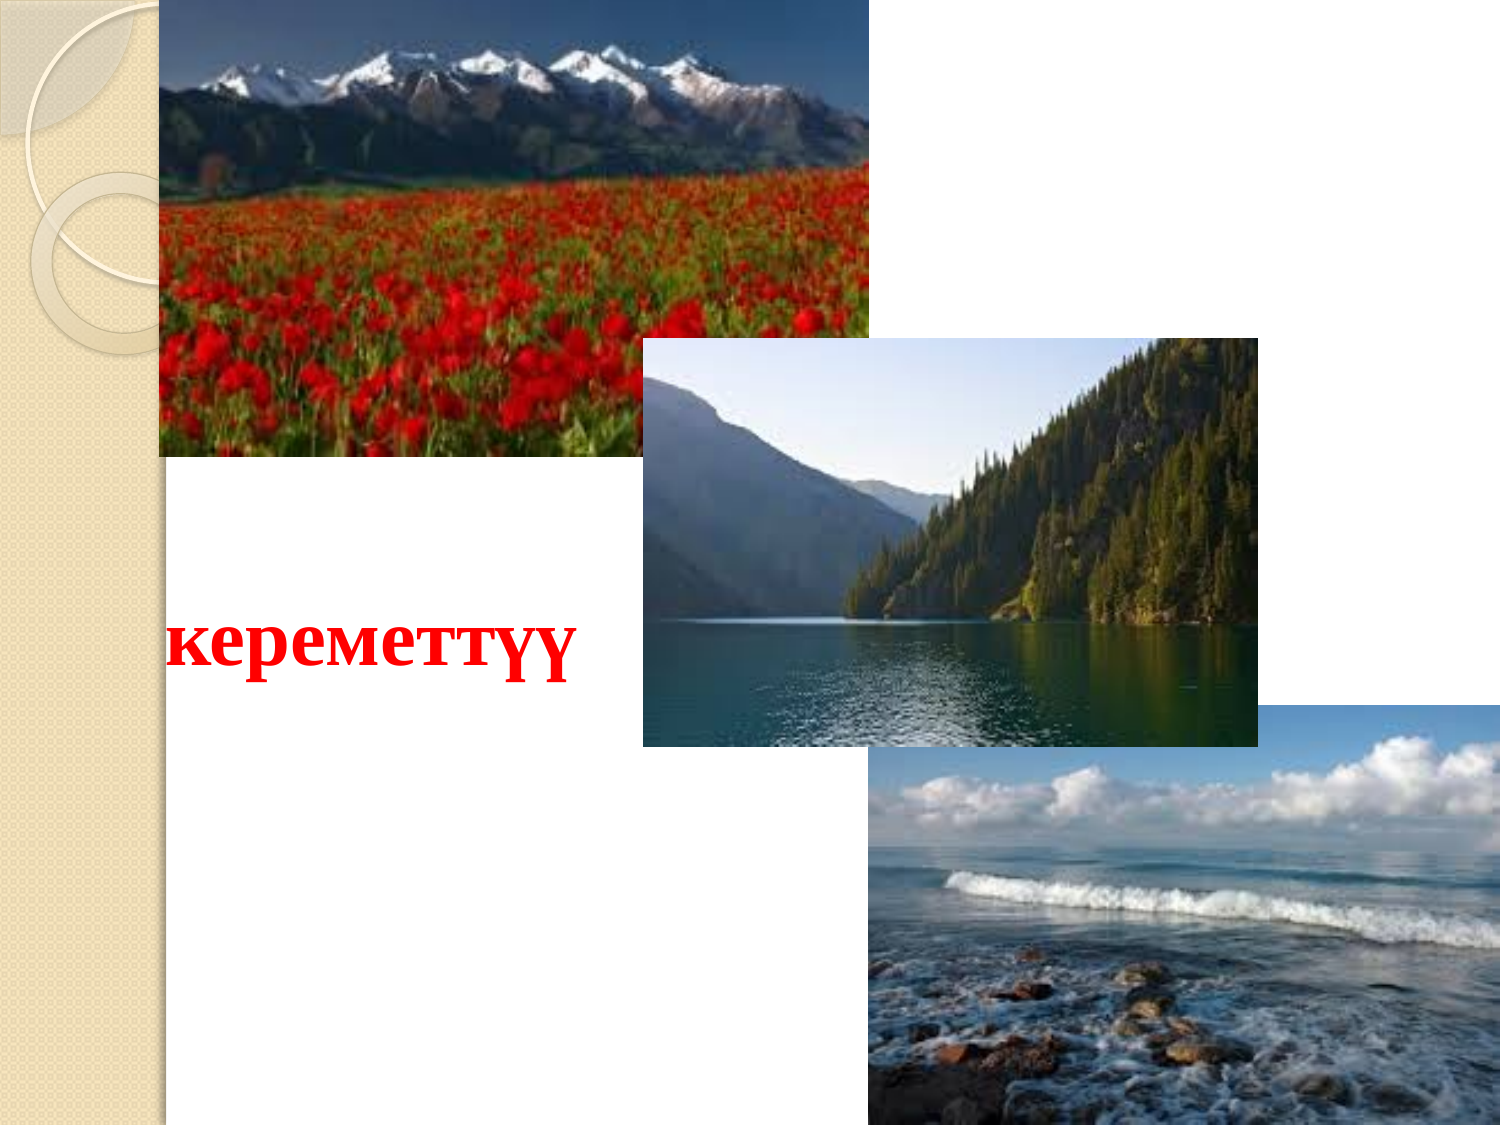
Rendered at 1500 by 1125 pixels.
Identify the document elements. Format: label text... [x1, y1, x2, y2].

title кереметтүү [150, 539, 636, 727]
picture [159, 0, 1500, 1125]
